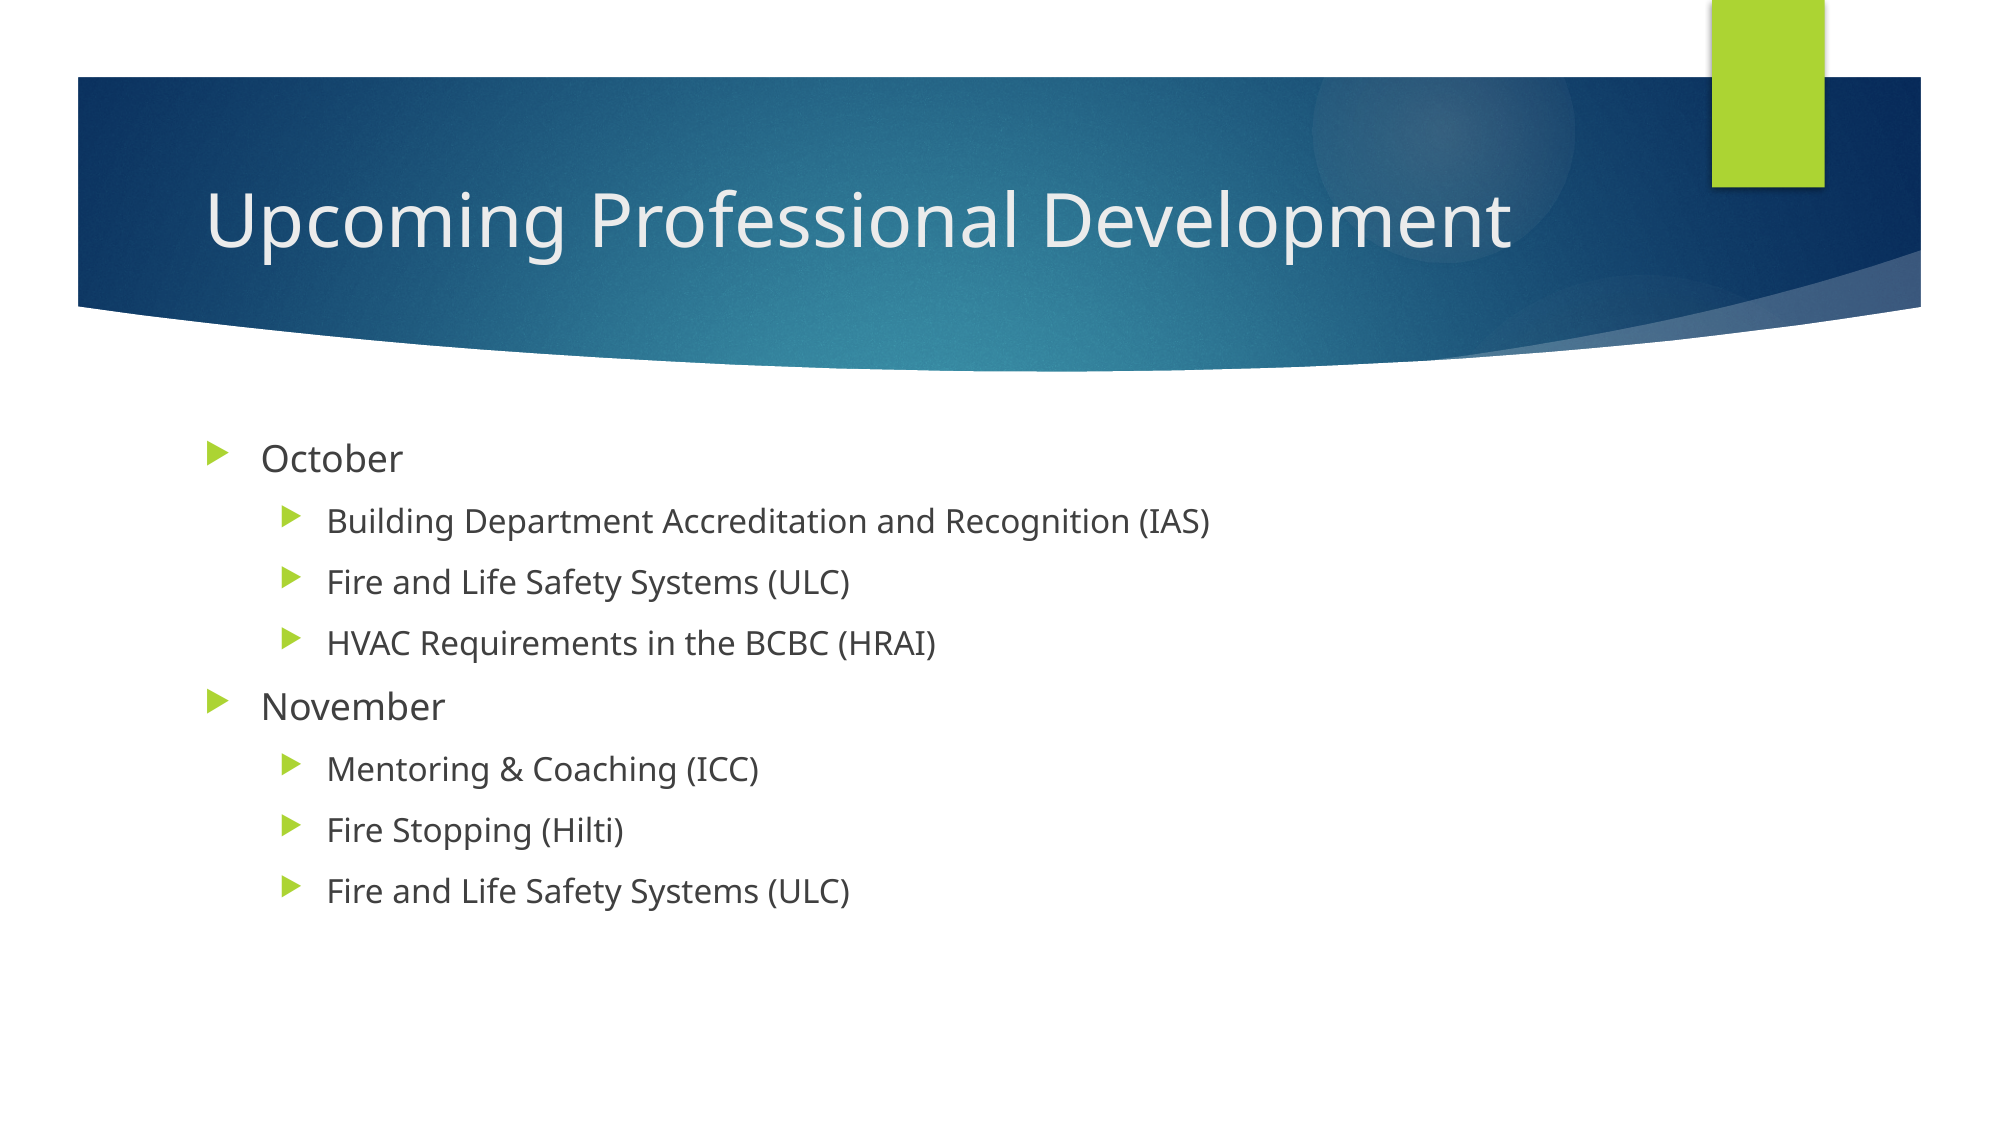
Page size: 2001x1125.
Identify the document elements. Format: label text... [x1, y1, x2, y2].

title Upcoming Professional Development [189, 159, 1627, 276]
list October Building Department Accreditation and Recognition (IAS) Fire and Life Safety Systems (ULC) HVAC Requirements in the BCBC (HRAI) November Mentoring & Coaching (ICC) Fire Stopping (Hilti) Fire and Life Safety Systems (ULC) [189, 427, 1627, 988]
